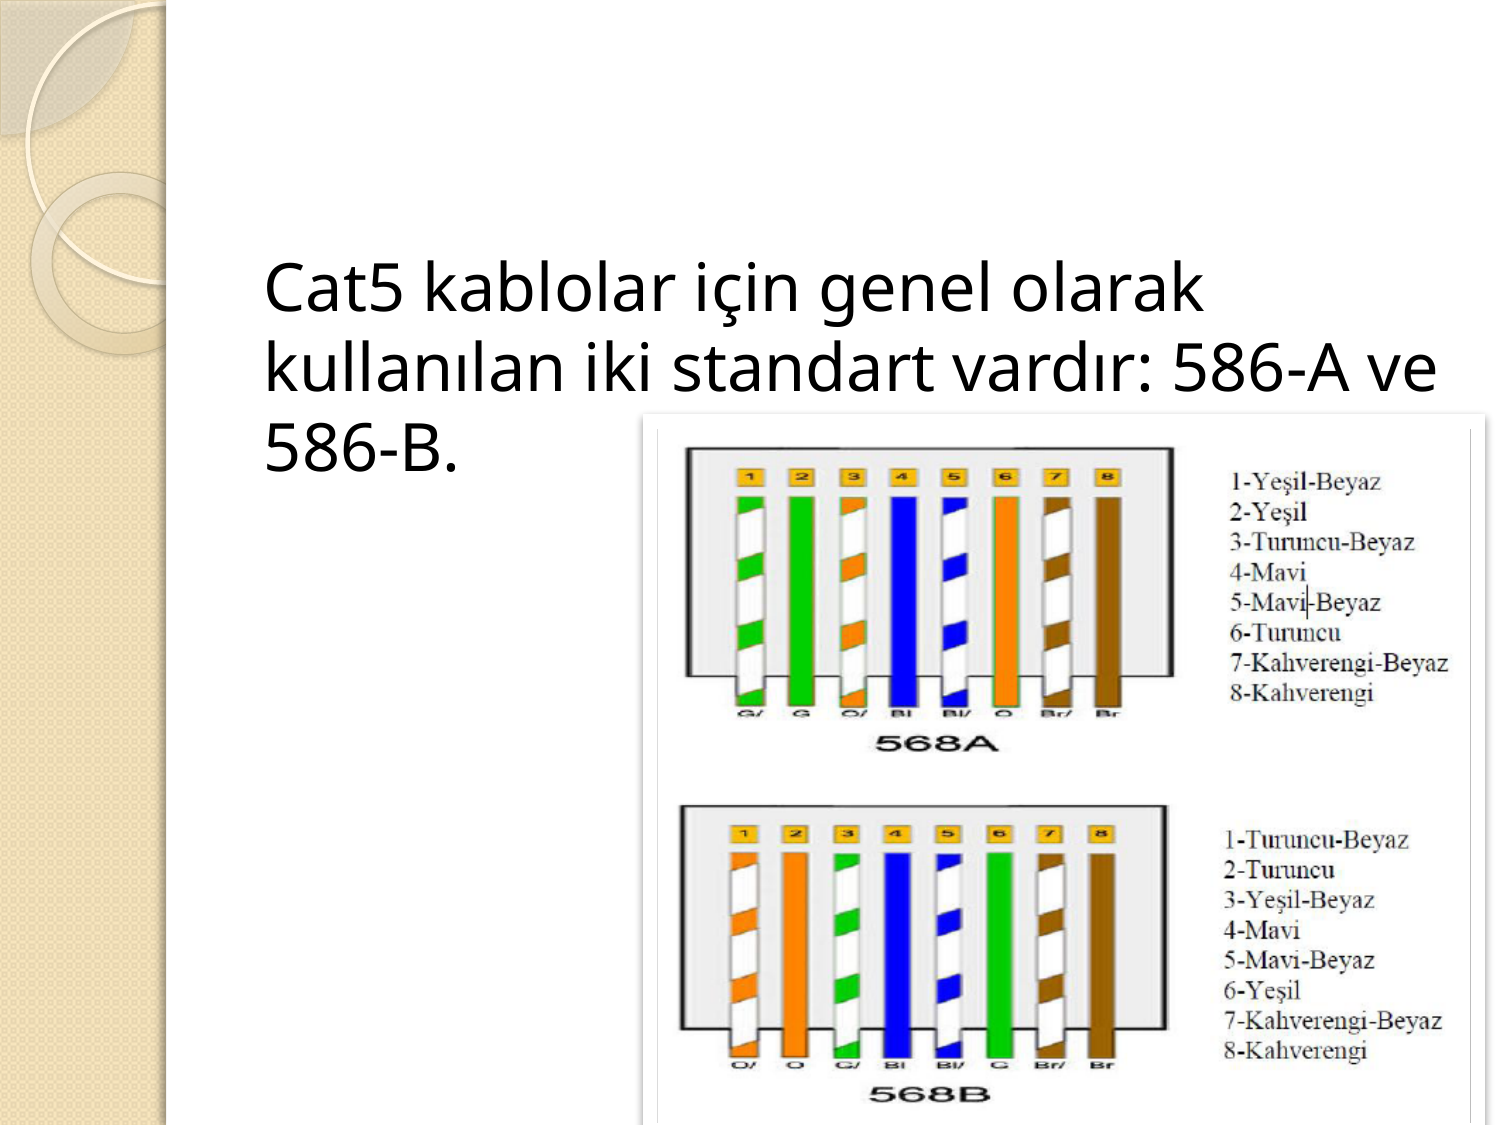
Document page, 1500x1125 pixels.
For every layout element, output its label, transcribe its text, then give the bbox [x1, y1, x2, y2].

list Cat5 kablolar için genel olarak kullanılan iki standart vardır: 586-A ve 586-B. [235, 237, 1466, 1025]
picture [657, 428, 1471, 1124]
